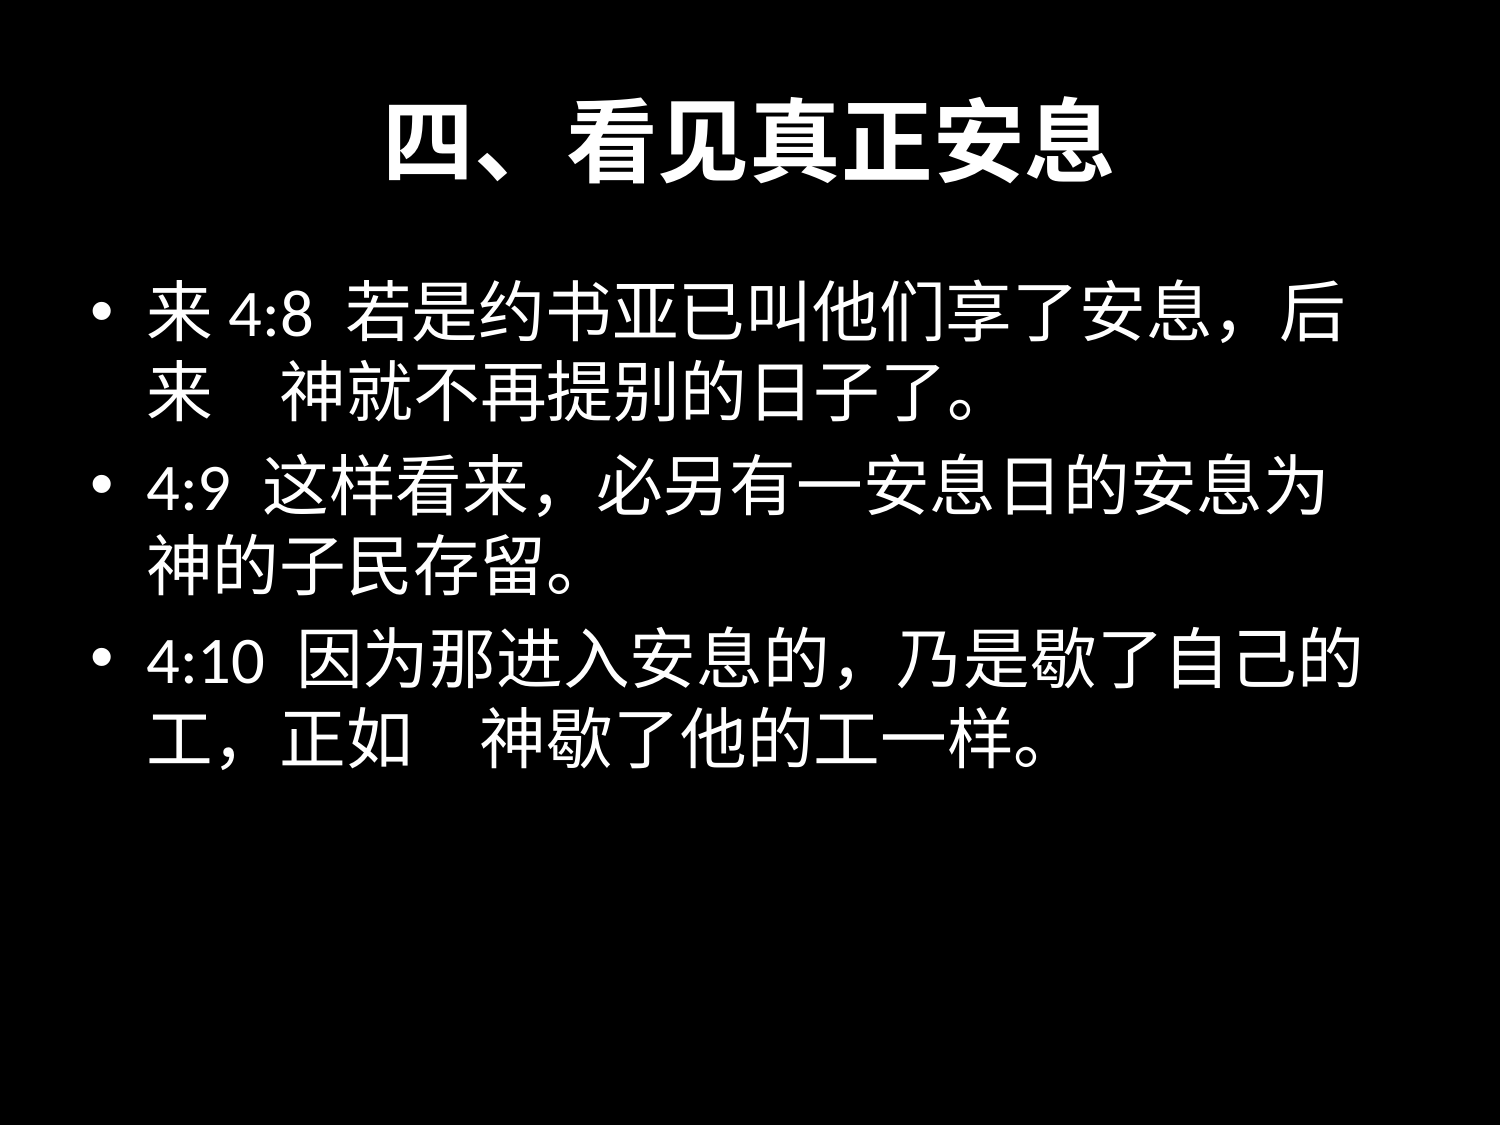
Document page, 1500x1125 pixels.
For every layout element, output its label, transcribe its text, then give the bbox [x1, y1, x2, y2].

list 来4:8 若是约书亚已叫他们享了安息，后来 神就不再提别的日子了。 4:9 这样看来，必另有一安息日的安息为 神的子民存留。 4:10 因为那进入安息的，乃是歇了自己的工，正如 神歇了他的工一样。 [75, 262, 1425, 1005]
title 四、看见真正安息 [75, 45, 1425, 233]
